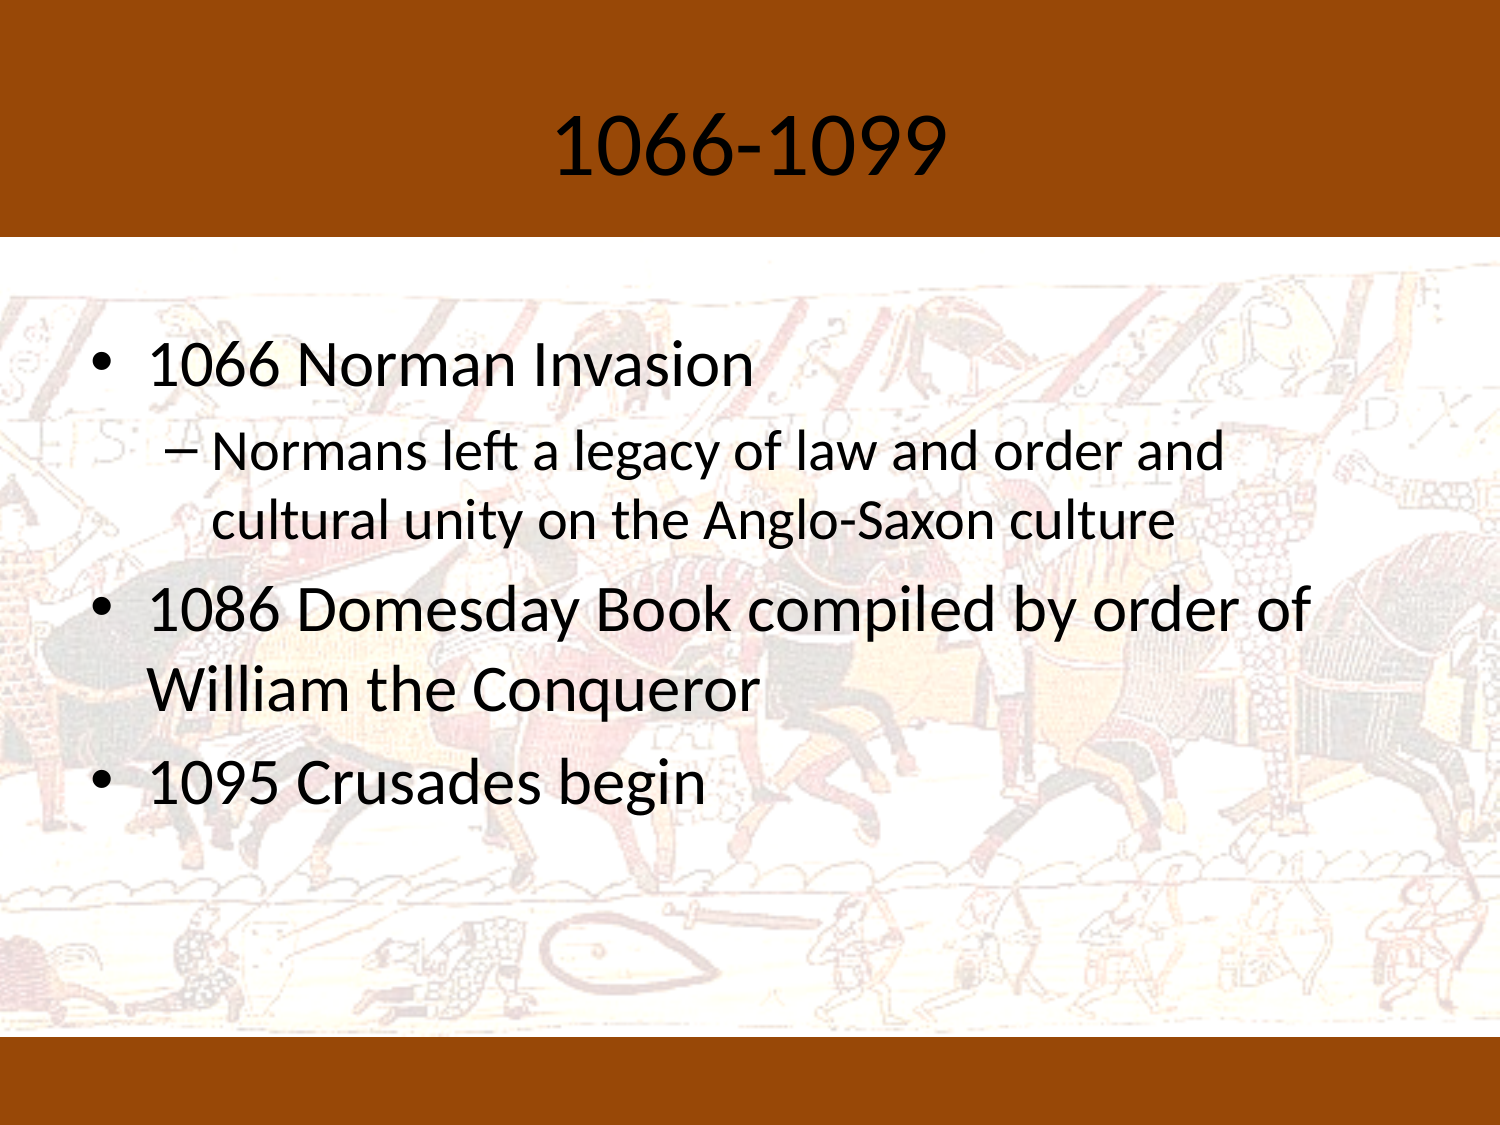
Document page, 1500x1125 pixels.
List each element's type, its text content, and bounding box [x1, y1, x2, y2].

picture [0, 237, 1500, 1037]
title 1066-1099 [75, 45, 1425, 233]
